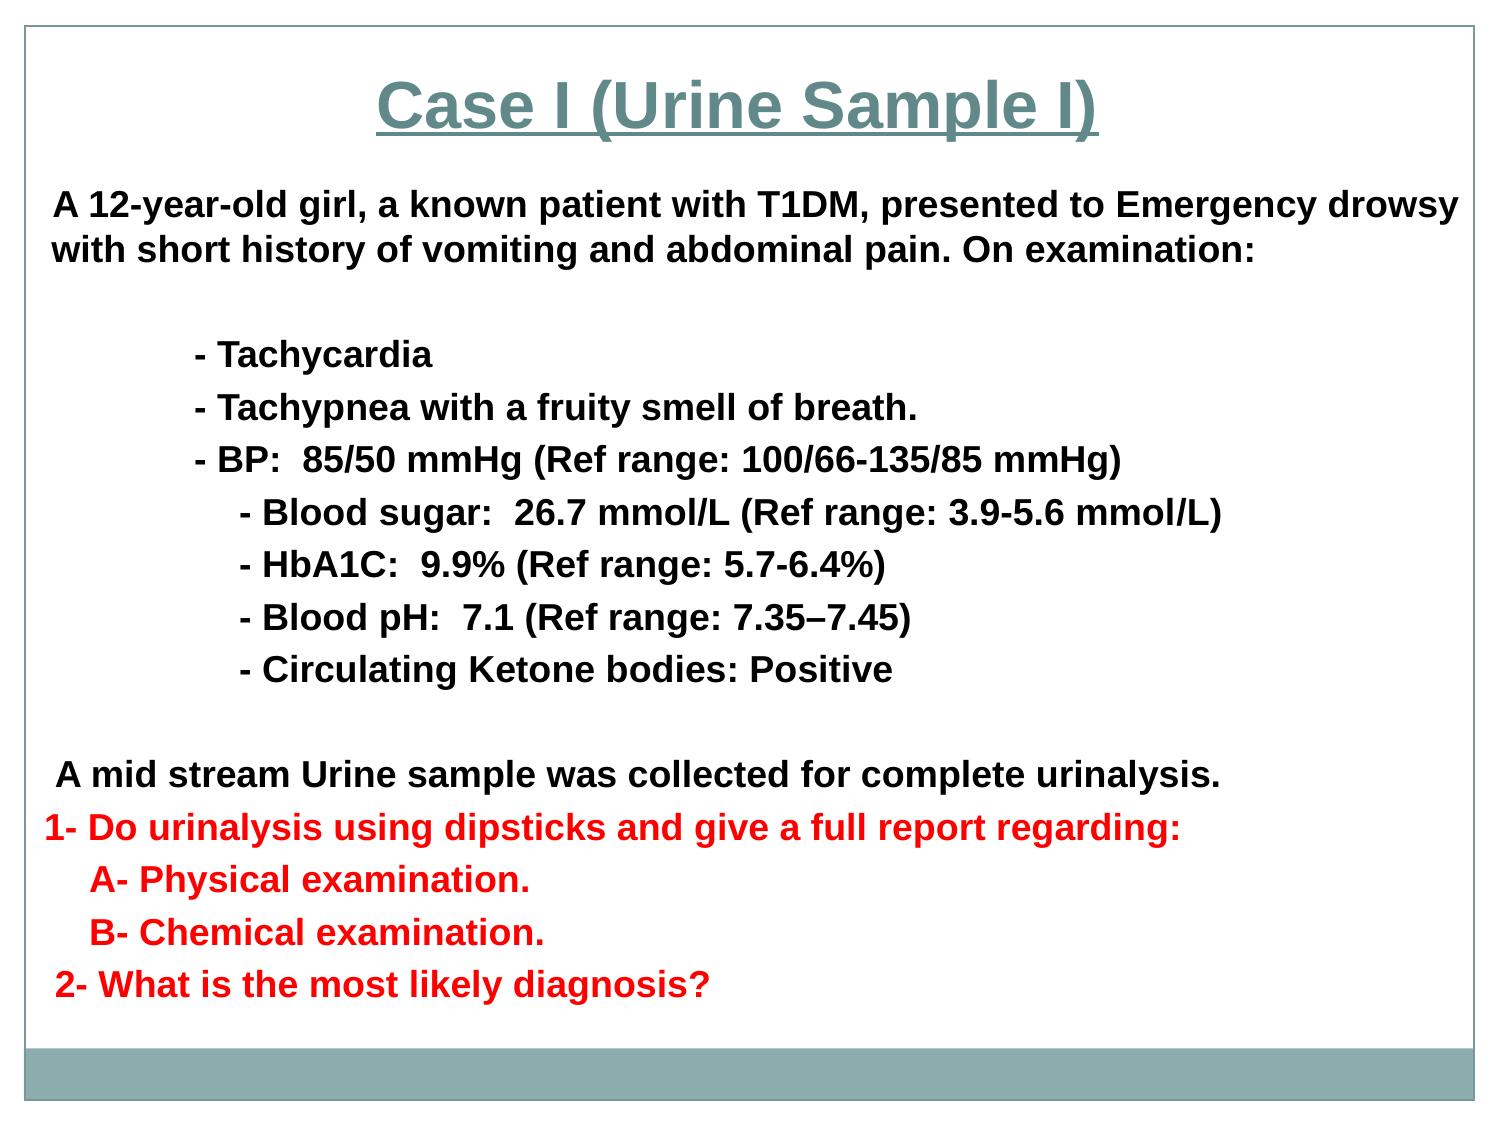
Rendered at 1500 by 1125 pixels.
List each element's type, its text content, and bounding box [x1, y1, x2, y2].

text_box Case I (Urine Sample I) [99, 54, 1375, 172]
text_box A 12-year-old girl, a known patient with T1DM, presented to Emergency drowsy with short history of vomiting and abdominal pain. On examination: - Tachycardia - Tachypnea with a fruity smell of breath. - BP: 85/50 mmHg (Ref range: 100/66-135/85 mmHg) - Blood sugar: 26.7 mmol/L (Ref range: 3.9-5.6 mmol/L) - HbA1C: 9.9% (Ref range: 5.7-6.4%) - Blood pH: 7.1 (Ref range: 7.35–7.45) - Circulating Ketone bodies: Positive A mid stream Urine sample was collected for complete urinalysis. 1- Do urinalysis using dipsticks and give a full report regarding: A- Physical examination. B- Chemical examination. 2- What is the most likely diagnosis? [29, 172, 1480, 986]
